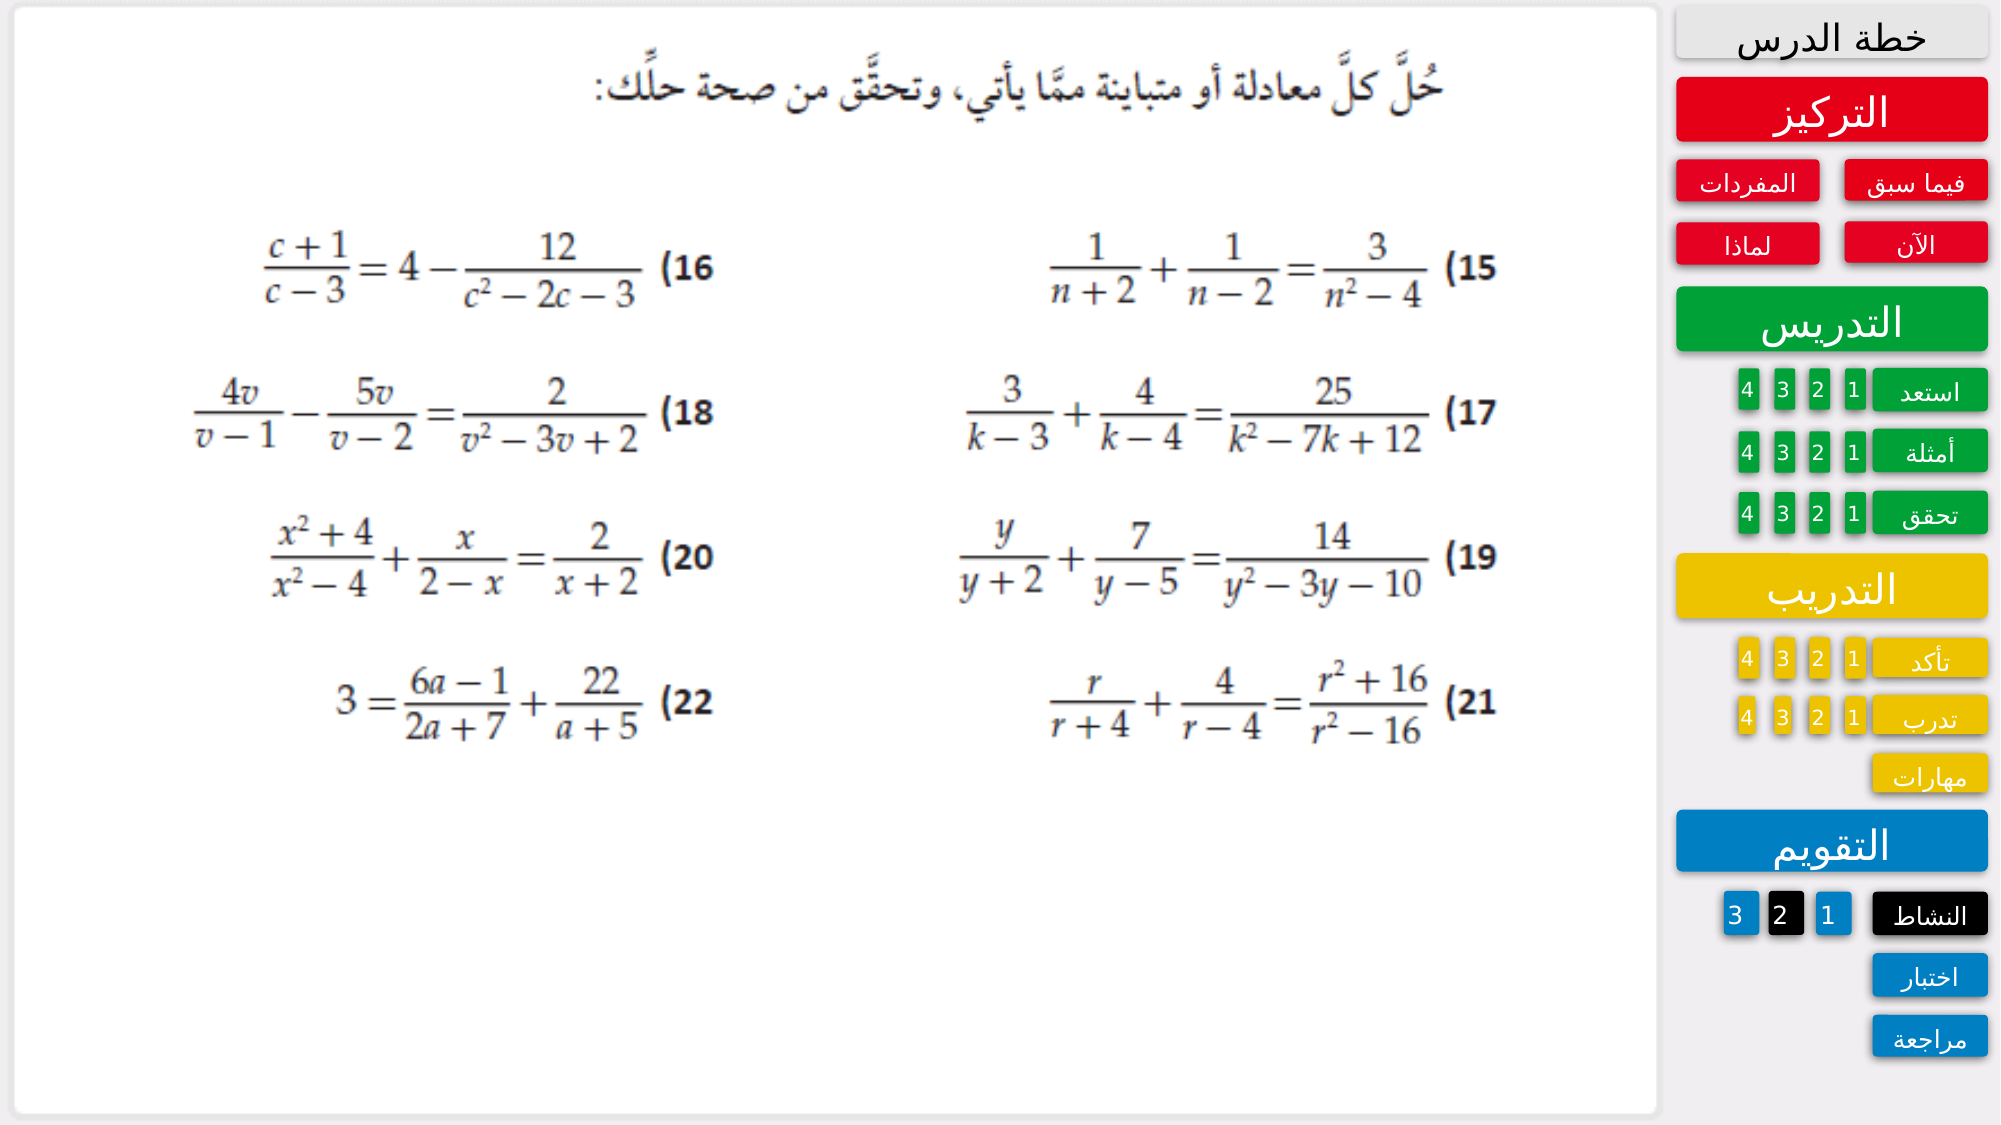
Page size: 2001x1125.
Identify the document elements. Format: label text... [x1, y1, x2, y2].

text_box التقويم [1675, 808, 1990, 873]
text_box 3 [1774, 492, 1796, 534]
text_box تحقق [1872, 490, 1988, 535]
text_box 3 [1774, 431, 1796, 473]
text_box 4 [1738, 368, 1760, 410]
text_box 4 [1738, 637, 1760, 679]
text_box فيما سبق [1844, 159, 1988, 201]
text_box أمثلة [1872, 428, 1988, 473]
text_box التركيز [1675, 75, 1990, 143]
text_box 1 [1845, 368, 1866, 410]
text_box 2 [1768, 890, 1805, 936]
text_box 2 [1809, 431, 1831, 473]
text_box مهارات [1872, 753, 1988, 793]
picture [0, 0, 2001, 1125]
text_box 3 [1774, 368, 1796, 410]
text_box خطة الدرس [1675, 4, 1990, 59]
text_box الآن [1844, 221, 1988, 263]
text_box 4 [1738, 492, 1760, 534]
text_box 1 [1816, 891, 1852, 936]
text_box 3 [1774, 696, 1792, 734]
text_box اختبار [1872, 953, 1988, 997]
text_box تدرب [1872, 694, 1988, 735]
text_box لماذا [1676, 222, 1820, 265]
text_box 1 [1845, 492, 1866, 534]
text_box تأكد [1873, 637, 1988, 678]
text_box 1 [1845, 431, 1866, 473]
text_box 2 [1809, 637, 1831, 679]
text_box استعد [1873, 367, 1988, 412]
text_box المفردات [1676, 159, 1820, 202]
text_box 2 [1809, 368, 1831, 410]
text_box 2 [1809, 492, 1831, 534]
text_box النشاط [1872, 891, 1988, 936]
text_box 2 [1809, 696, 1831, 734]
text_box 3 [1774, 637, 1796, 679]
text_box 4 [1738, 696, 1756, 734]
text_box 1 [1845, 637, 1866, 679]
text_box التدريس [1675, 285, 1990, 353]
text_box التدريب [1675, 552, 1990, 620]
text_box 4 [1738, 431, 1760, 473]
text_box 3 [1723, 890, 1760, 936]
text_box 1 [1845, 696, 1866, 734]
text_box مراجعة [1872, 1014, 1988, 1057]
